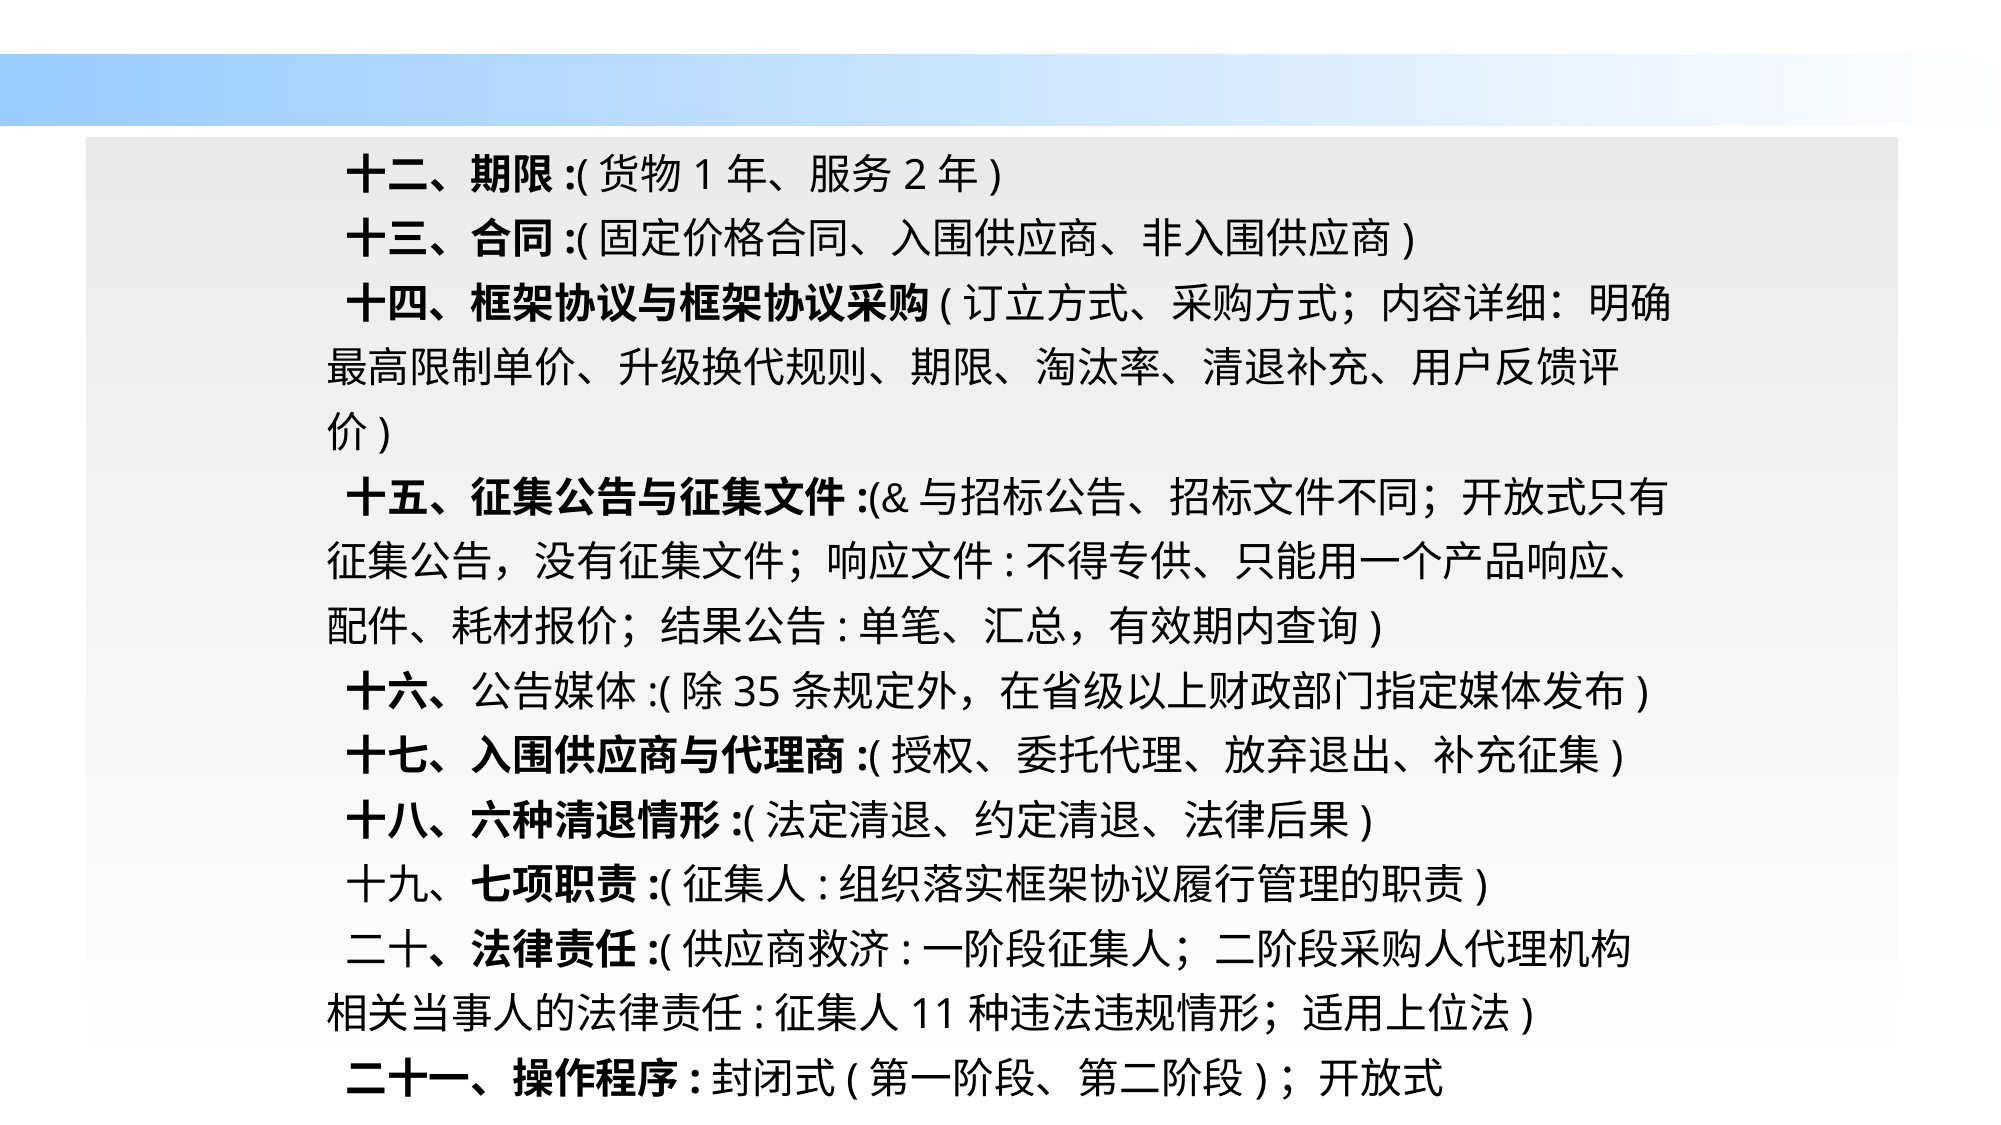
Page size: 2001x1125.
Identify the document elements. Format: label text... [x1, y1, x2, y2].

title [249, 47, 1735, 139]
list 十二、期限:(货物1年、服务2年) 十三、合同:(固定价格合同、入围供应商、非入围供应商) 十四、框架协议与框架协议采购(订立方式、采购方式；内容详细：明确最高限制单价、升级换代规则、期限、淘汰率、清退补充、用户反馈评价) 十五、征集公告与征集文件:(&与招标公告、招标文件不同；开放式只有征集公告，没有征集文件；响应文件:不得专供、只能用一个产品响应、配件、耗材报价；结果公告:单笔、汇总，有效期内查询) 十六、公告媒体:(除35条规定外，在省级以上财政部门指定媒体发布) 十七、入围供应商与代理商:(授权、委托代理、放弃退出、补充征集) 十八、六种清退情形:(法定清退、约定清退、法律后果) 十九、七项职责:(征集人:组织落实框架协议履行管理的职责) 二十、法律责任:(供应商救济:一阶段征集人；二阶段采购人代理机构 相关当事人的法律责任:征集人11种违法违规情形；适用上位法) 二十一、操作程序:封闭式(第一阶段、第二阶段)；开放式 [311, 125, 1689, 1063]
